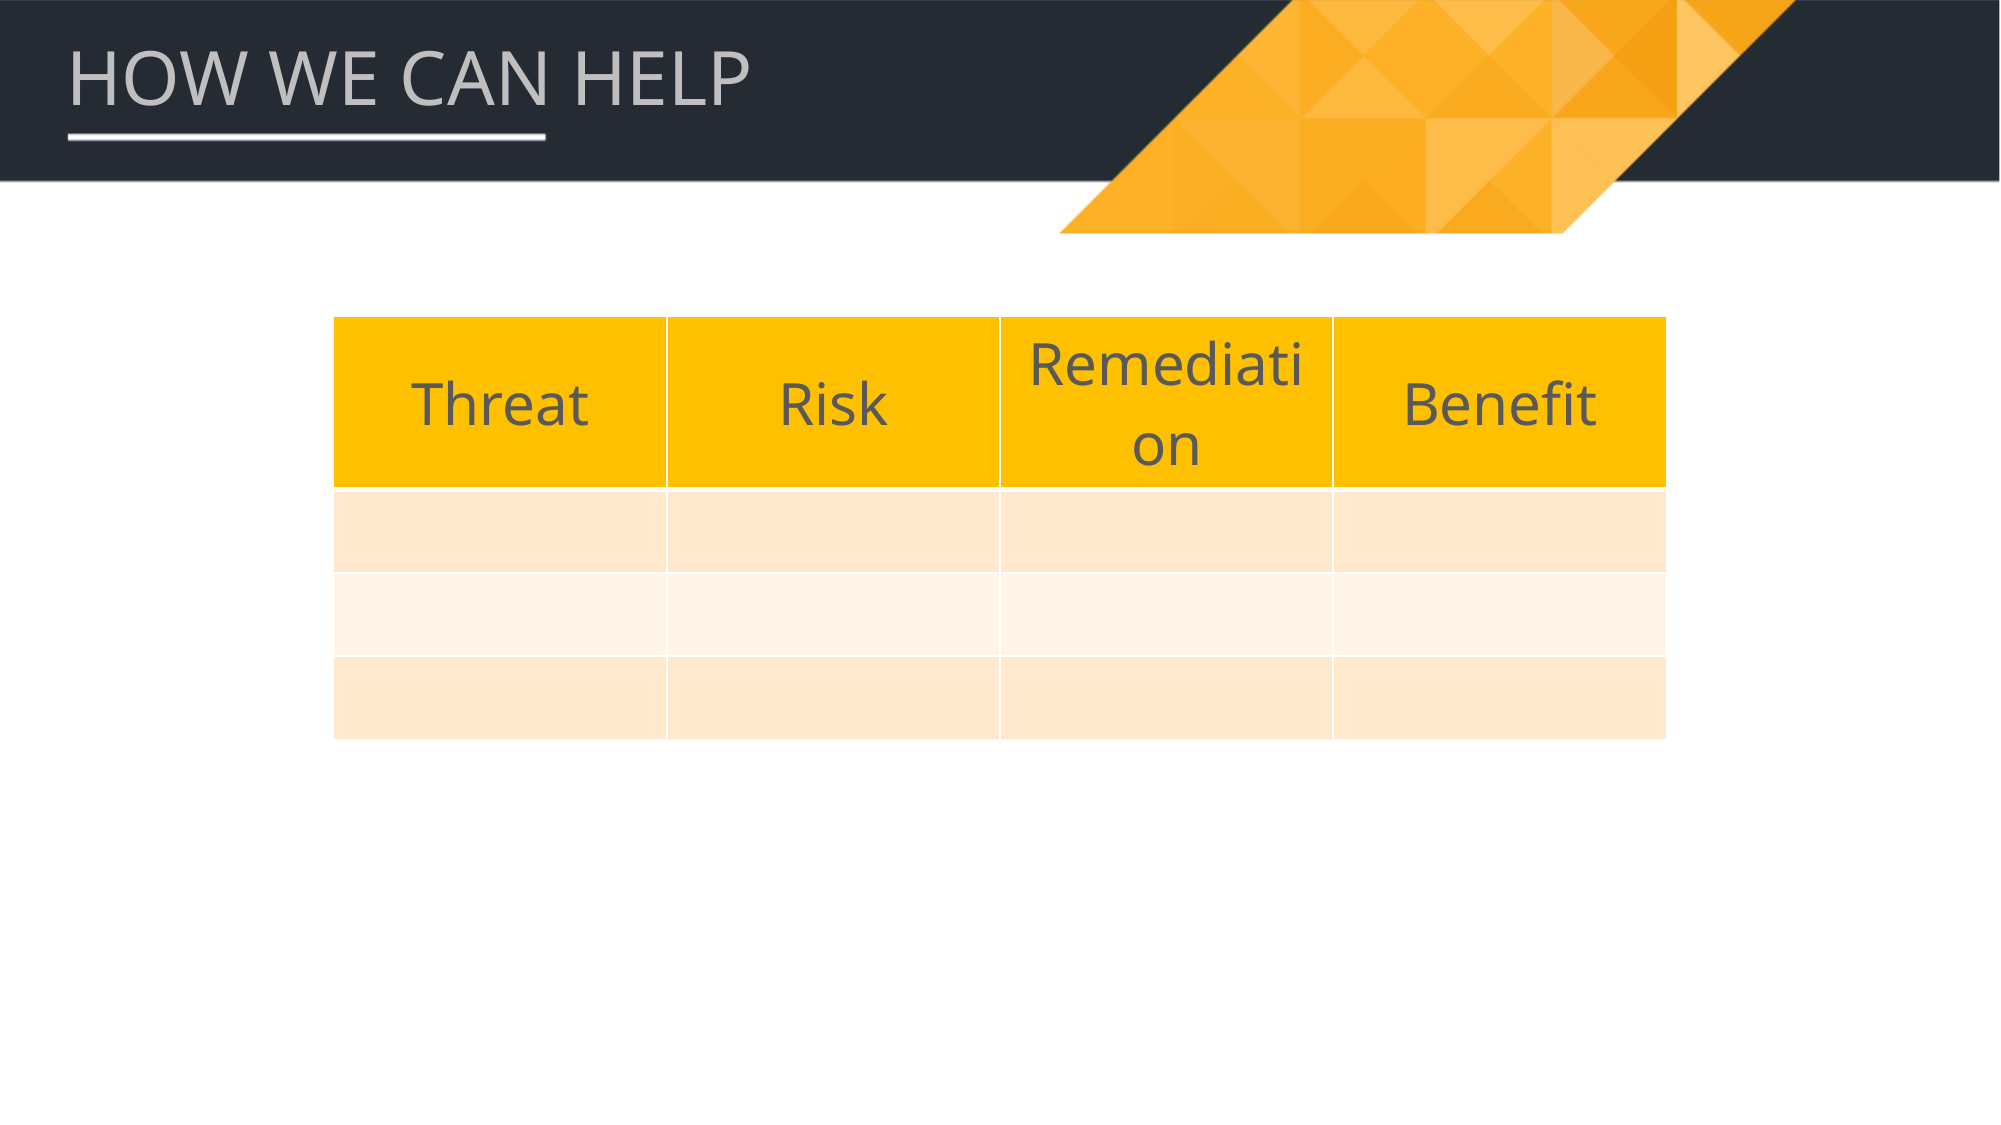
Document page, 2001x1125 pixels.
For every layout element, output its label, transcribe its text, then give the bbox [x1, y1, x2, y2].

picture [0, 0, 2000, 1125]
table_cell [1001, 492, 1332, 572]
table_cell [334, 657, 666, 739]
text_box HOW WE CAN HELP [51, 14, 1285, 142]
table_header Benefit [1334, 317, 1666, 487]
table_cell [1334, 657, 1666, 739]
table_cell [334, 574, 666, 655]
table_cell [1334, 492, 1666, 572]
table_cell [1001, 574, 1332, 655]
table_cell [334, 492, 666, 572]
table_cell [1334, 574, 1666, 655]
table_cell [668, 574, 999, 655]
table_cell [1001, 657, 1332, 739]
table_cell [668, 657, 999, 739]
table_cell [668, 492, 999, 572]
table_header Risk [668, 317, 999, 487]
table_header Remediation [1001, 317, 1332, 487]
table_header Threat [334, 317, 666, 487]
